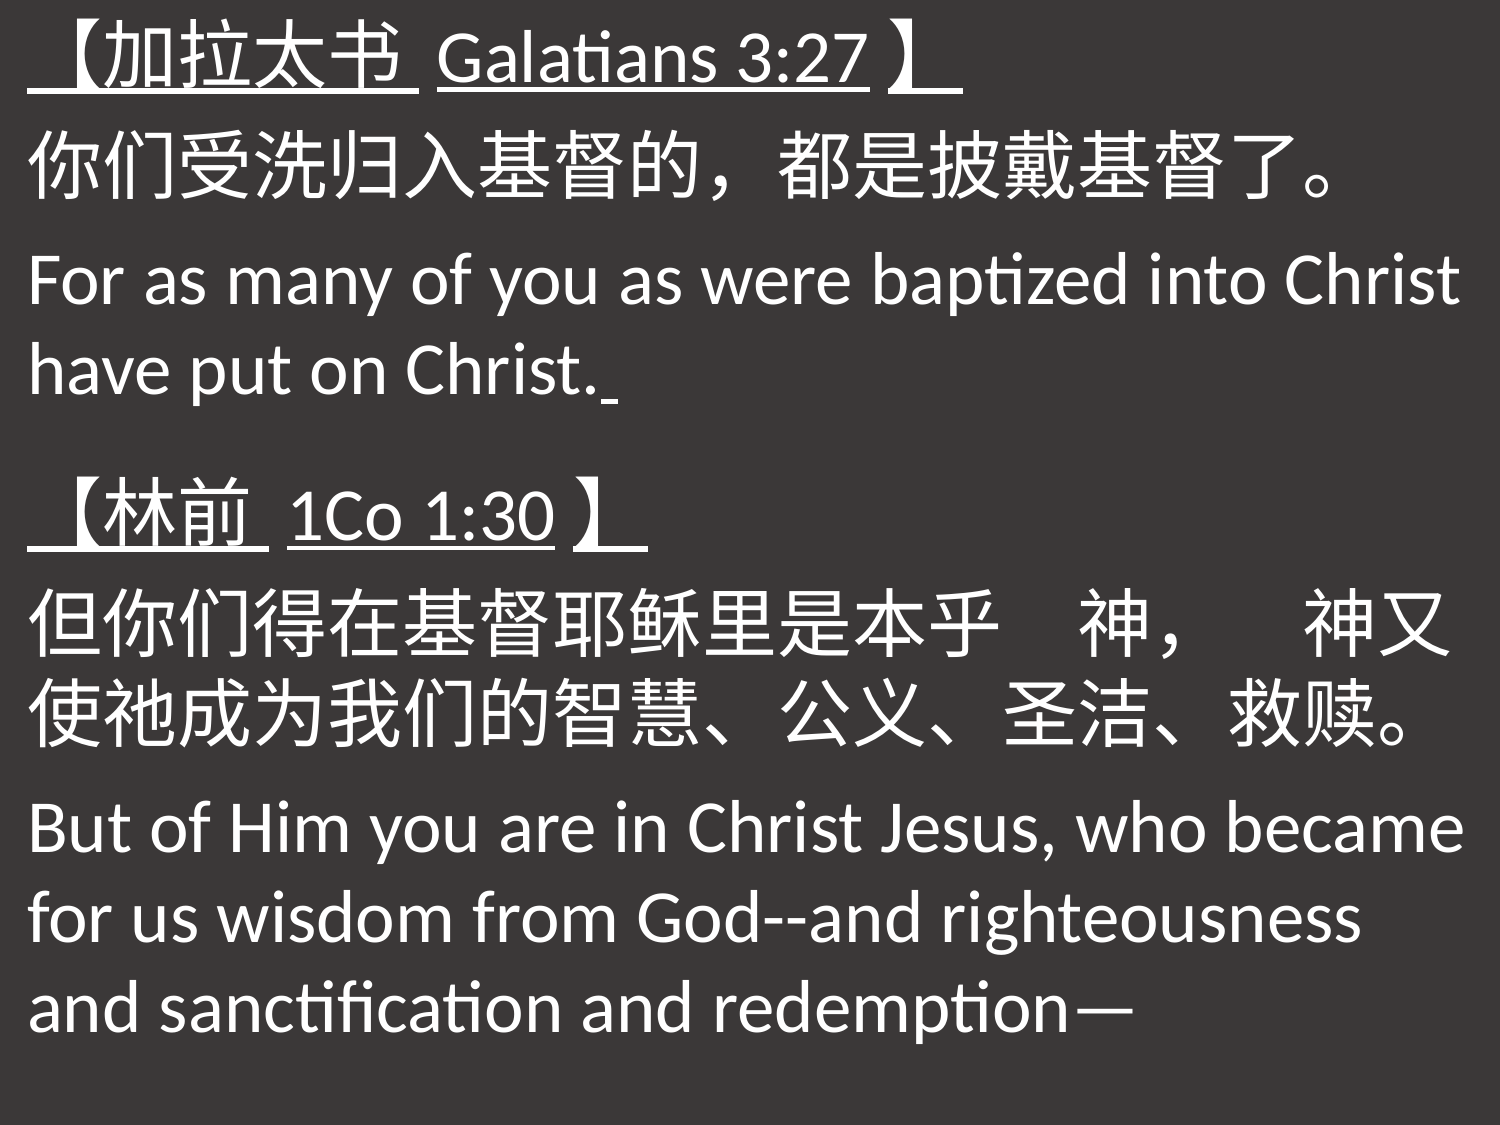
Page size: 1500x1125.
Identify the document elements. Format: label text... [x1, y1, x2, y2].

subtitle 【加拉太书 Galatians 3:27】 你们受洗归入基督的，都是披戴基督了。 For as many of you as were baptized into Christ have put on Christ. 【林前 1Co 1:30】 但你们得在基督耶稣里是本乎 神， 神又使祂成为我们的智慧、公义、圣洁、救赎。 But of Him you are in Christ Jesus, who became for us wisdom from God--and righteousness and sanctification and redemption— [12, 0, 1500, 1125]
